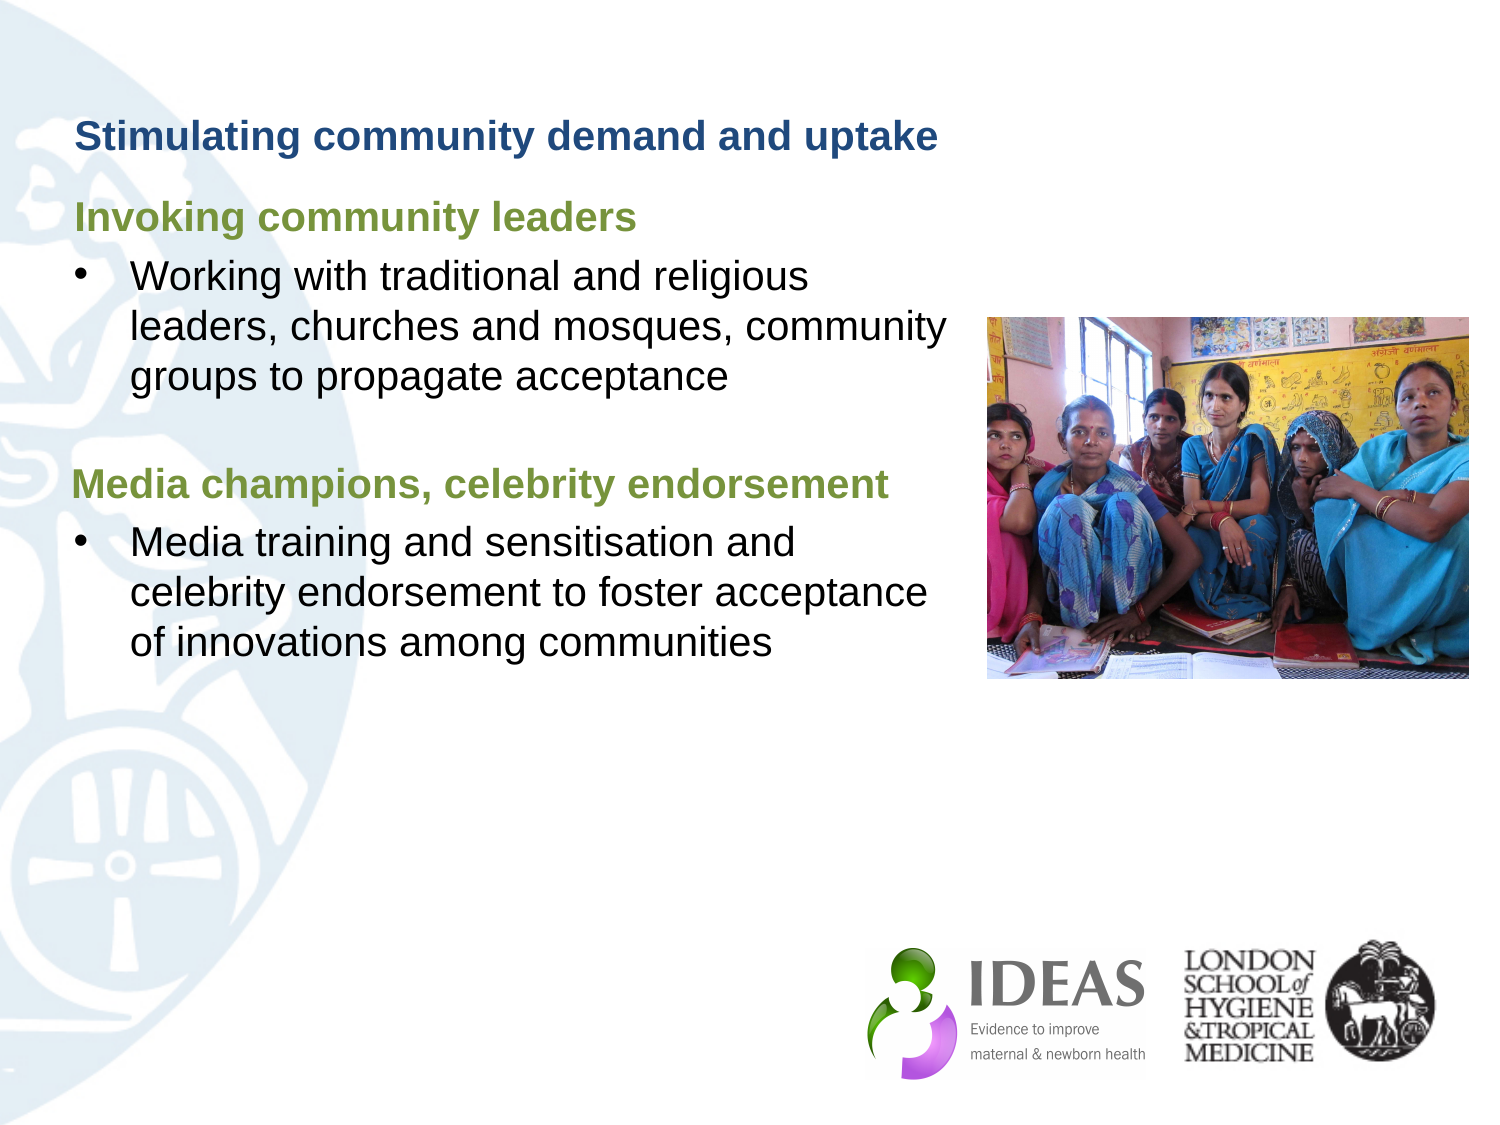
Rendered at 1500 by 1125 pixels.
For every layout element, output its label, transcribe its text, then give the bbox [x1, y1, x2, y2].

list Stimulating community demand and uptake Invoking community leaders Working with traditional and religious leaders, churches and mosques, community groups to propagate acceptance Media champions, celebrity endorsement Media training and sensitisation and celebrity endorsement to foster acceptance of innovations among communities [56, 101, 967, 998]
picture [0, 0, 1500, 1125]
